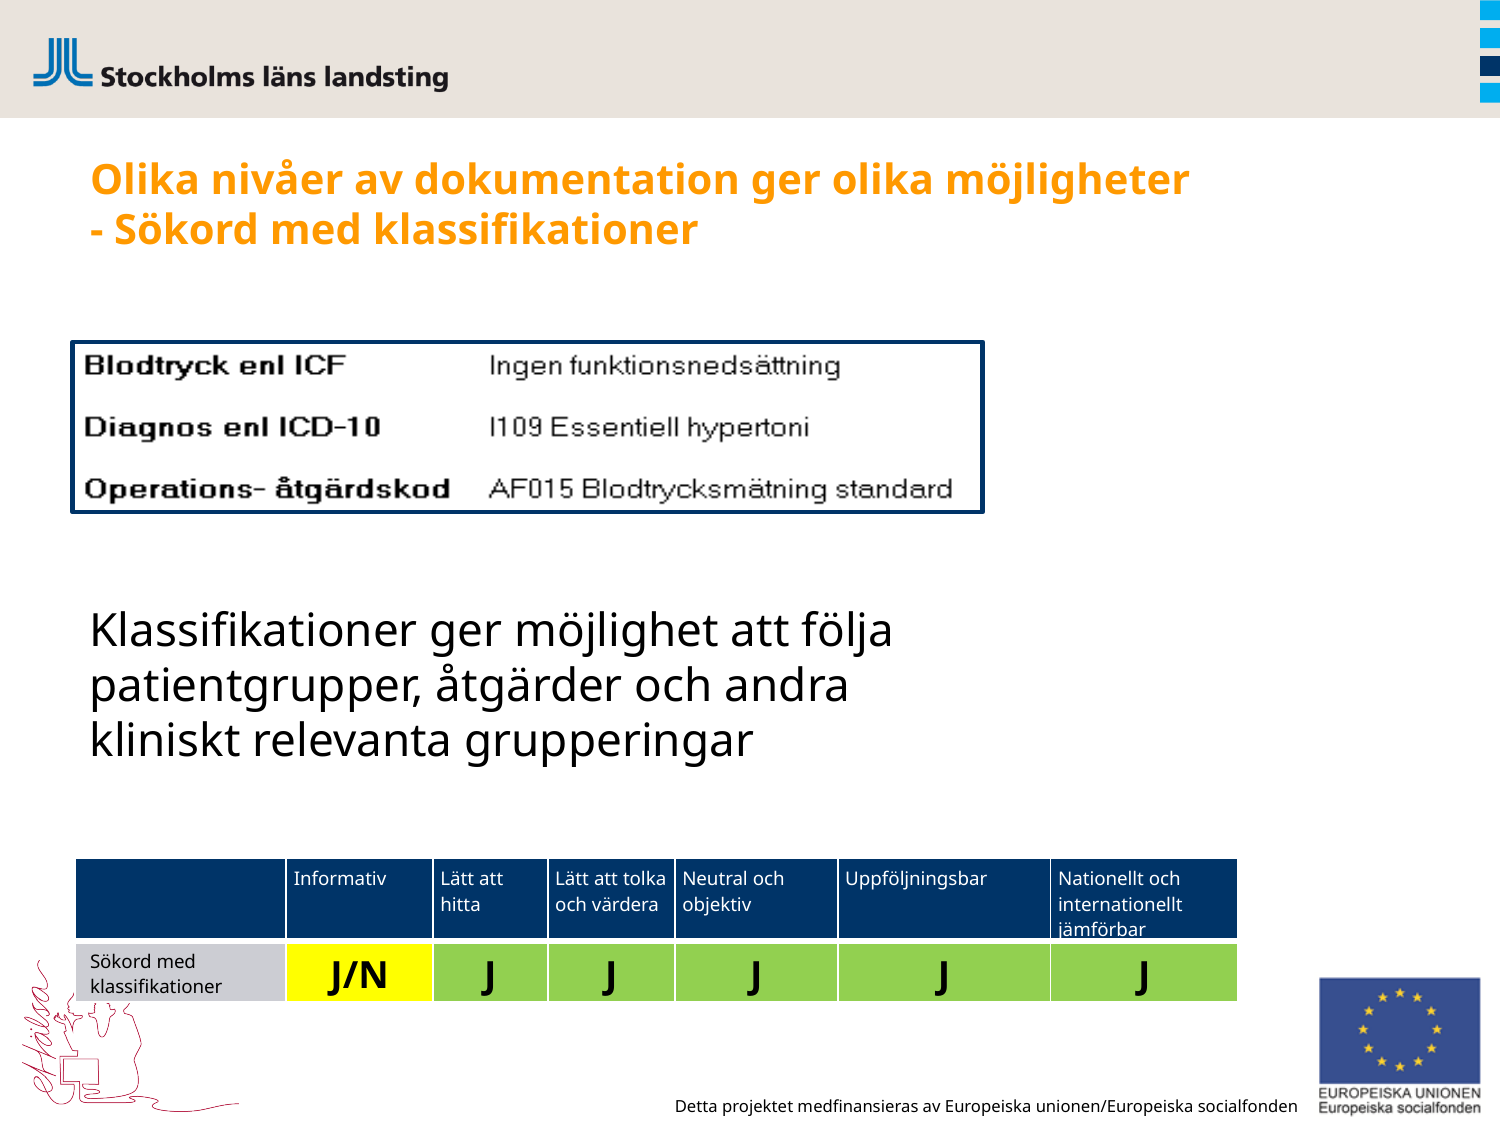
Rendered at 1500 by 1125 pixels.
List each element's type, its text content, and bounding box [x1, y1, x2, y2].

list [75, 344, 1339, 991]
table_cell J [676, 944, 837, 1001]
table_header Uppföljningsbar [839, 859, 1050, 938]
table_header Nationellt och internationellt jämförbar [1051, 859, 1237, 938]
title Olika nivåer av dokumentation ger olika möjligheter - Sökord med klassifikationer [75, 145, 1339, 333]
picture [74, 343, 981, 510]
table_cell J [1051, 944, 1237, 1001]
table_cell Sökord med klassifikationer [76, 944, 285, 1001]
table_header Neutral och objektiv [676, 859, 837, 938]
table_cell J [839, 944, 1050, 1001]
table_header Lätt att tolka och värdera [549, 859, 674, 938]
text_box Klassifikationer ger möjlighet att följa patientgrupper, åtgärder och andra kliniskt relevanta grupperingar [75, 593, 981, 773]
table_header Lätt att hitta [434, 859, 547, 938]
picture [25, 31, 453, 98]
table_cell J/N [287, 944, 432, 1001]
table_cell J [434, 944, 547, 1001]
table_header Informativ [287, 859, 432, 938]
picture [1314, 972, 1486, 1117]
table_cell J [549, 944, 674, 1001]
table_header [76, 859, 285, 938]
picture [0, 960, 239, 1116]
